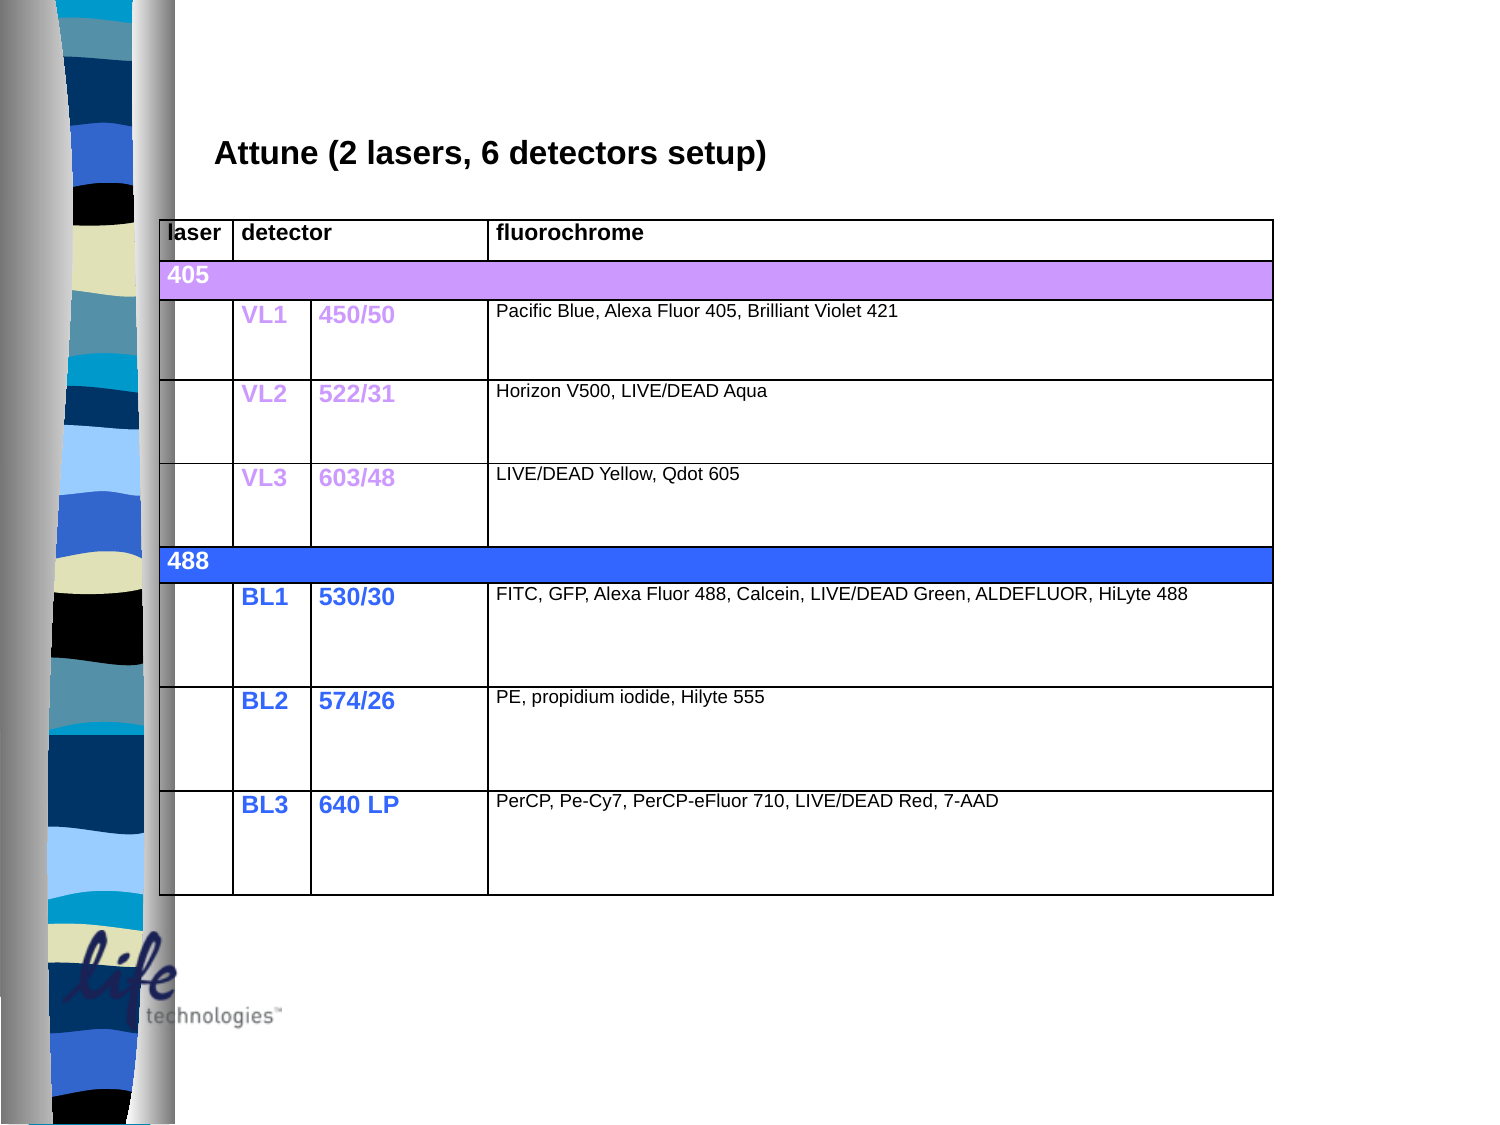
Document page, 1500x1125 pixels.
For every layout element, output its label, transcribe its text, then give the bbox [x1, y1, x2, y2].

table_cell [160, 792, 232, 894]
table_cell BL2 [234, 688, 310, 790]
table_cell VL3 [234, 464, 310, 546]
table_cell [160, 464, 232, 546]
table_cell LIVE/DEAD Yellow, Qdot 605 [489, 464, 1272, 546]
table_cell PerCP, Pe-Cy7, PerCP-eFluor 710, LIVE/DEAD Red, 7-AAD [489, 792, 1272, 894]
table_cell VL1 [234, 301, 310, 379]
table_cell 450/50 [312, 301, 487, 379]
table_cell BL3 [234, 792, 310, 894]
table_cell PE, propidium iodide, Hilyte 555 [489, 688, 1272, 790]
table_cell FITC, GFP, Alexa Fluor 488, Calcein, LIVE/DEAD Green, ALDEFLUOR, HiLyte 488 [489, 584, 1272, 686]
table_cell Horizon V500, LIVE/DEAD Aqua [489, 381, 1272, 463]
table_cell 530/30 [312, 584, 487, 686]
text_box Attune (2 lasers, 6 detectors setup) [198, 123, 783, 179]
table_cell 522/31 [312, 381, 487, 463]
table_cell [160, 381, 232, 463]
table_cell 405 [160, 262, 1272, 299]
table_cell 574/26 [312, 688, 487, 790]
picture [62, 929, 282, 1031]
table_header detector [234, 221, 487, 260]
table_cell [160, 301, 232, 379]
table_cell Pacific Blue, Alexa Fluor 405, Brilliant Violet 421 [489, 301, 1272, 379]
table_cell 640 LP [312, 792, 487, 894]
table_cell [160, 584, 232, 686]
table_cell 488 [160, 548, 1272, 582]
table_cell [160, 688, 232, 790]
table_cell BL1 [234, 584, 310, 686]
table_cell 603/48 [312, 464, 487, 546]
table_header fluorochrome [489, 221, 1272, 260]
table_header laser [160, 221, 232, 260]
table_cell VL2 [234, 381, 310, 463]
